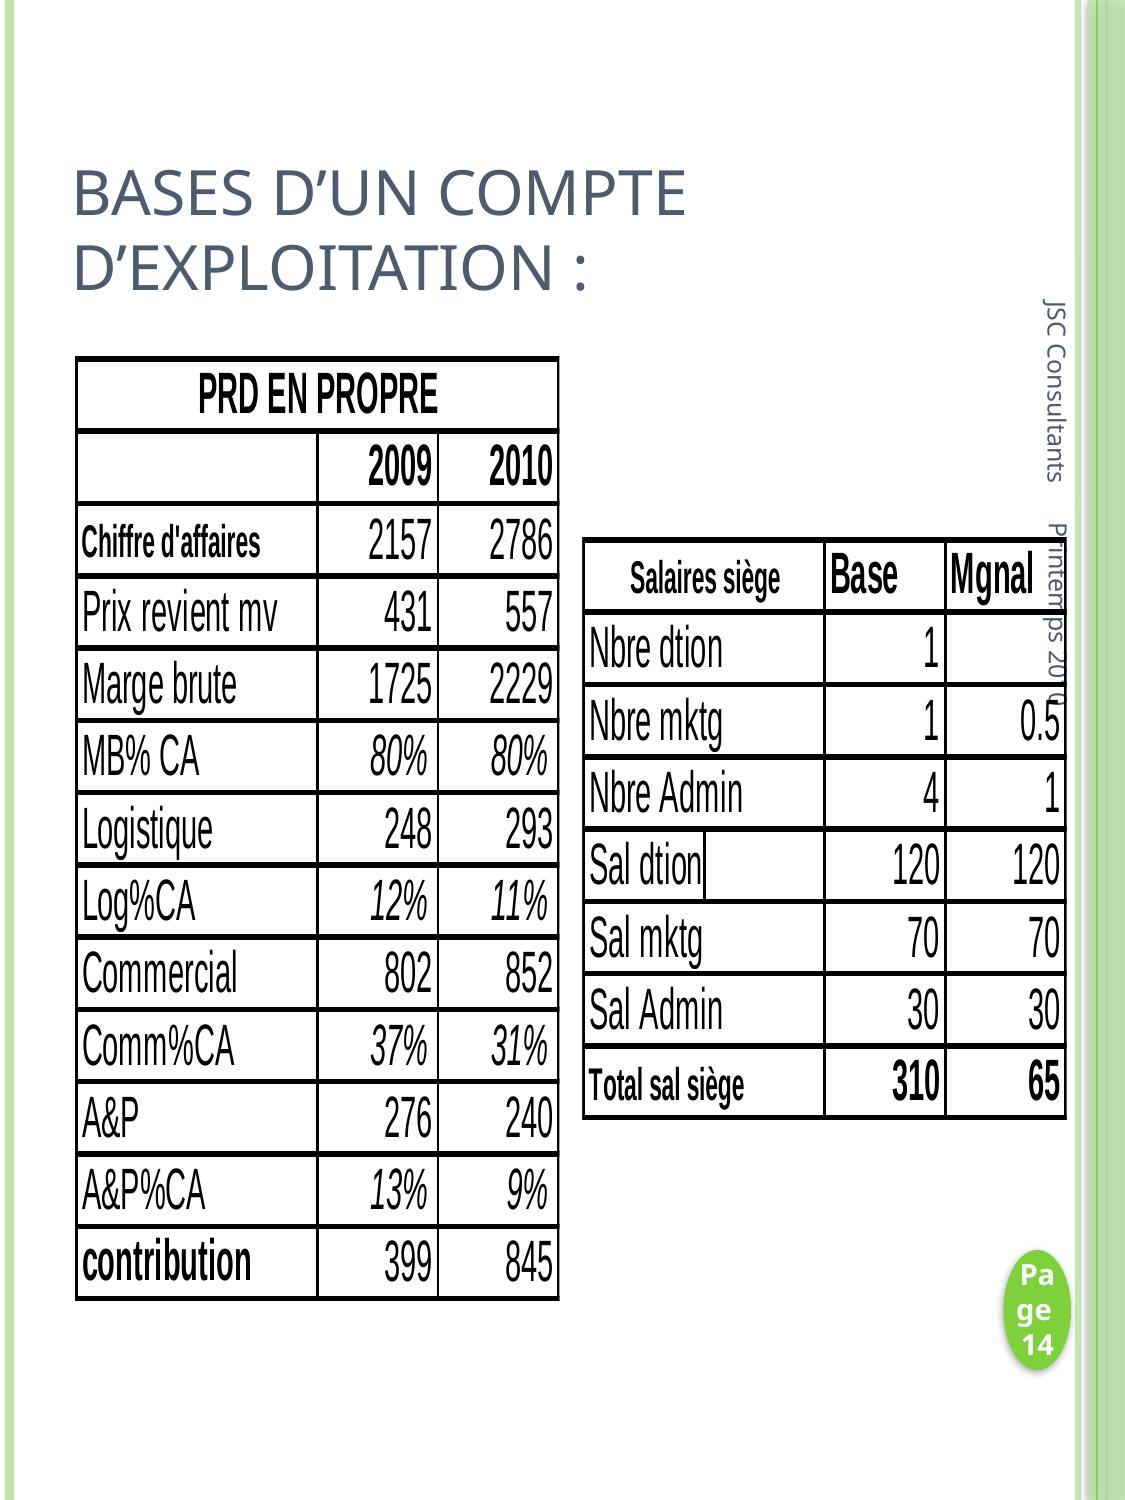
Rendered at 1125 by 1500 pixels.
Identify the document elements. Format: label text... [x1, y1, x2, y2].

slide_number JSC Consultants [1033, 58, 1082, 499]
picture [581, 536, 1068, 1122]
footer Printemps 2010 [1034, 507, 1080, 1208]
title Bases d’un compte d’exploitation : [56, 60, 976, 310]
picture [74, 355, 561, 1302]
slide_number Page 14 [1000, 1254, 1076, 1369]
